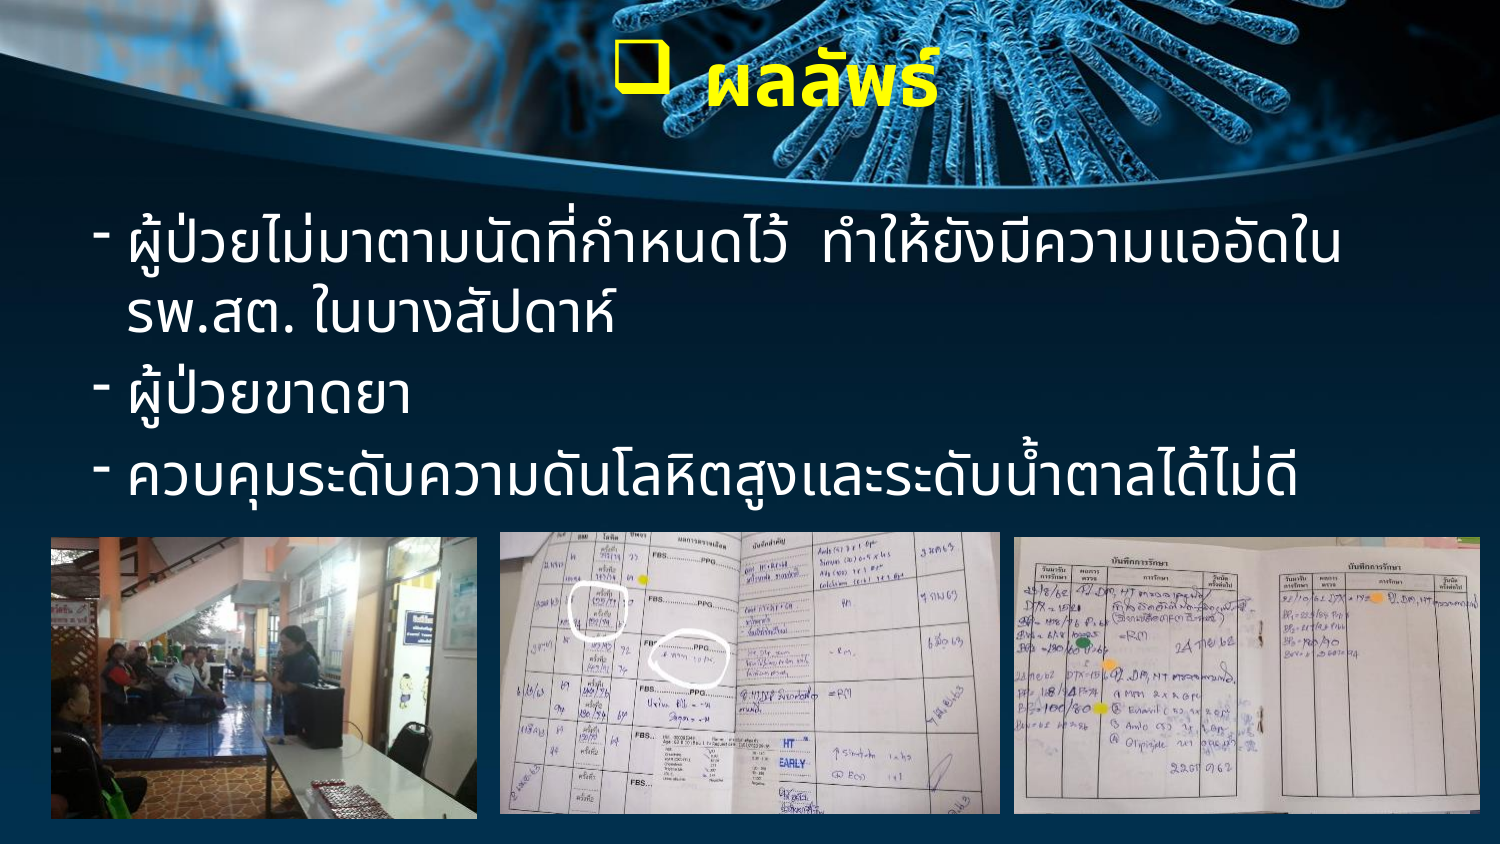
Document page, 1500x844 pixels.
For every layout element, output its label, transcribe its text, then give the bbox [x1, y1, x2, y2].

list ผู้ป่วยไม่มาตามนัดที่กำหนดไว้ ทำให้ยังมีความแออัดใน รพ.สต. ในบางสัปดาห์ ผู้ป่วยขาดยา ควบคุมระดับความดันโลหิตสูงและระดับน้ำตาลได้ไม่ดี [48, 196, 1477, 572]
title ผลลัพธ์ [98, 21, 1452, 196]
picture [0, 0, 1500, 844]
